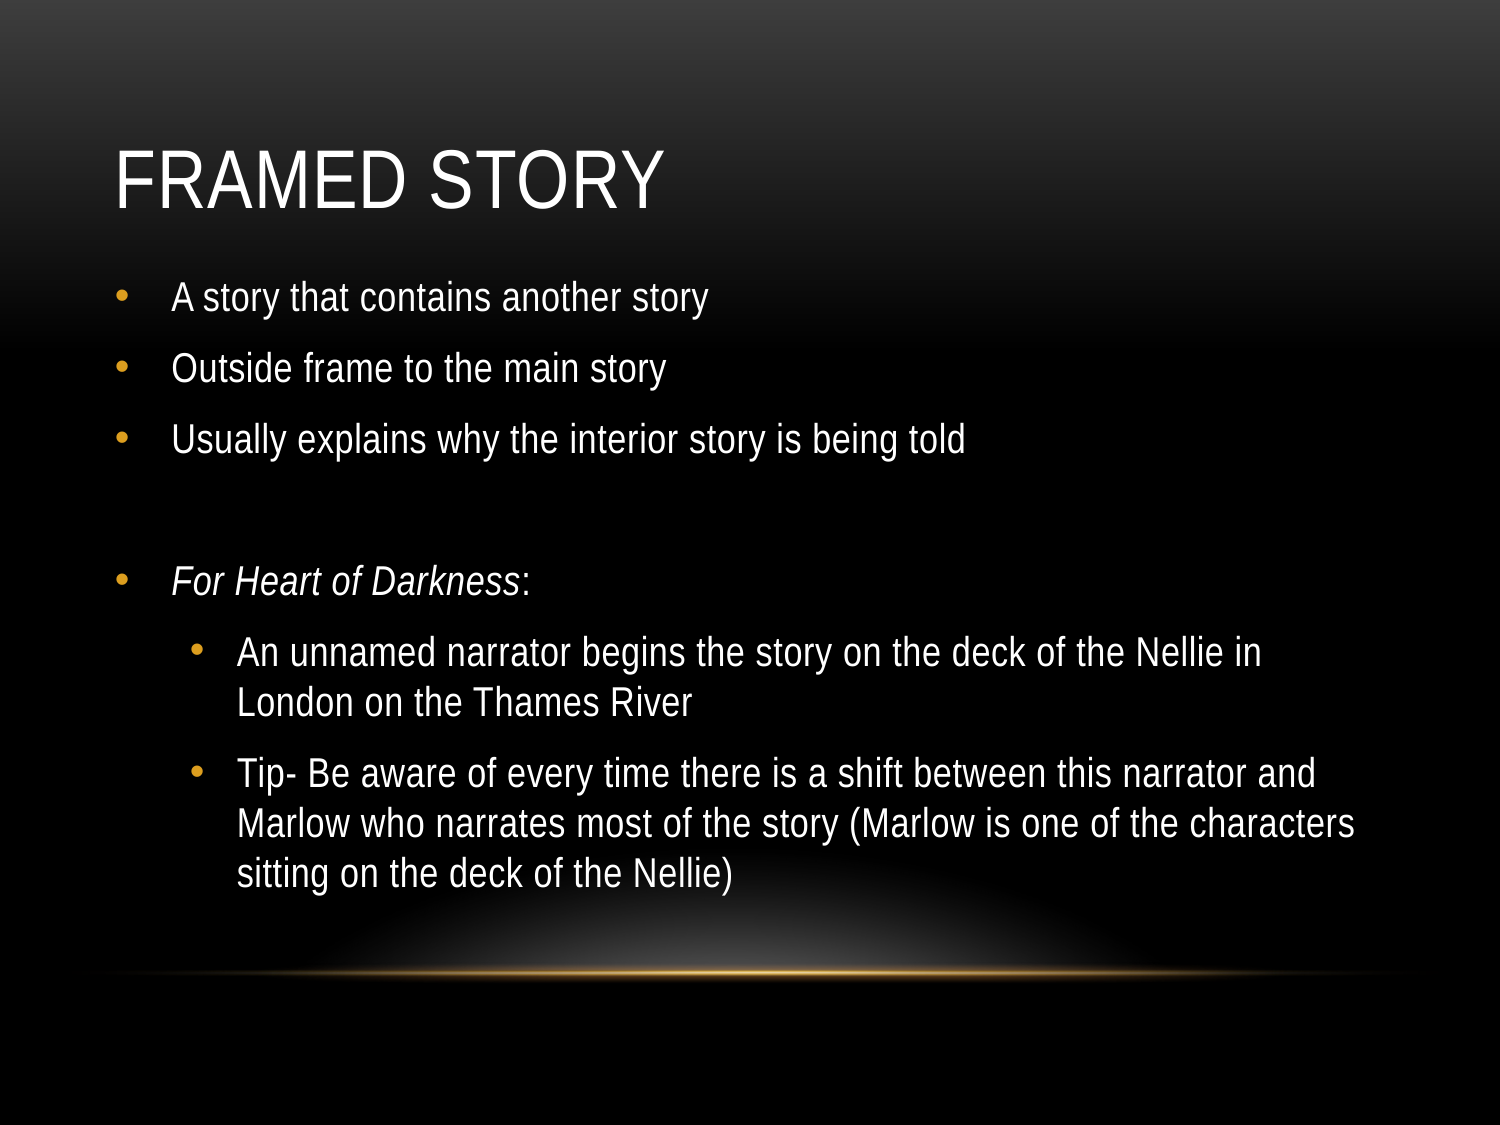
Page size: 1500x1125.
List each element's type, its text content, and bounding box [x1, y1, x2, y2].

title Framed Story [99, 45, 1400, 233]
picture [0, 0, 1500, 1125]
list A story that contains another story Outside frame to the main story Usually explains why the interior story is being told For Heart of Darkness: An unnamed narrator begins the story on the deck of the Nellie in London on the Thames River Tip- Be aware of every time there is a shift between this narrator and Marlow who narrates most of the story (Marlow is one of the characters sitting on the deck of the Nellie) [99, 262, 1400, 938]
